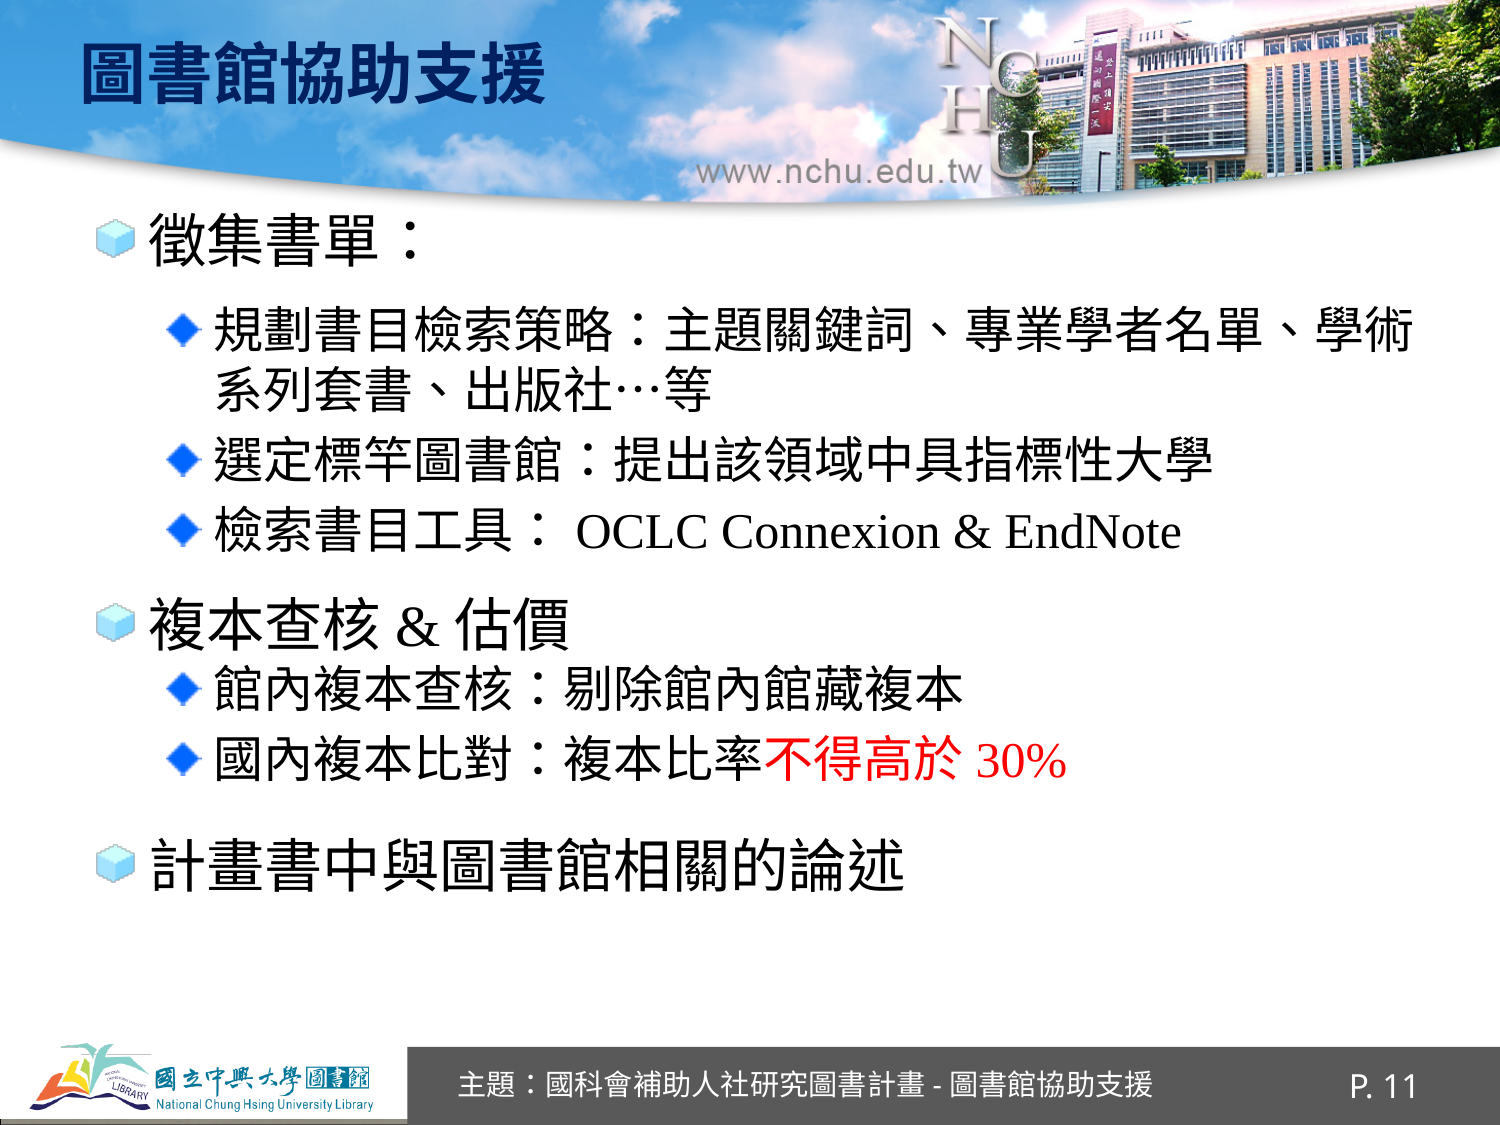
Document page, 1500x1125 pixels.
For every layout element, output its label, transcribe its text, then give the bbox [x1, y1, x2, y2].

title 圖書館協助支援 [64, 19, 1022, 126]
list 徵集書單： 規劃書目檢索策略：主題關鍵詞、專業學者名單、學術系列套書、出版社…等 選定標竿圖書館：提出該領域中具指標性大學 檢索書目工具：OCLC Connexion & EndNote 複本查核&估價 館內複本查核：剔除館內館藏複本 國內複本比對：複本比率不得高於30% 計畫書中與圖書館相關的論述 [76, 196, 1447, 977]
picture [0, 0, 1500, 1125]
